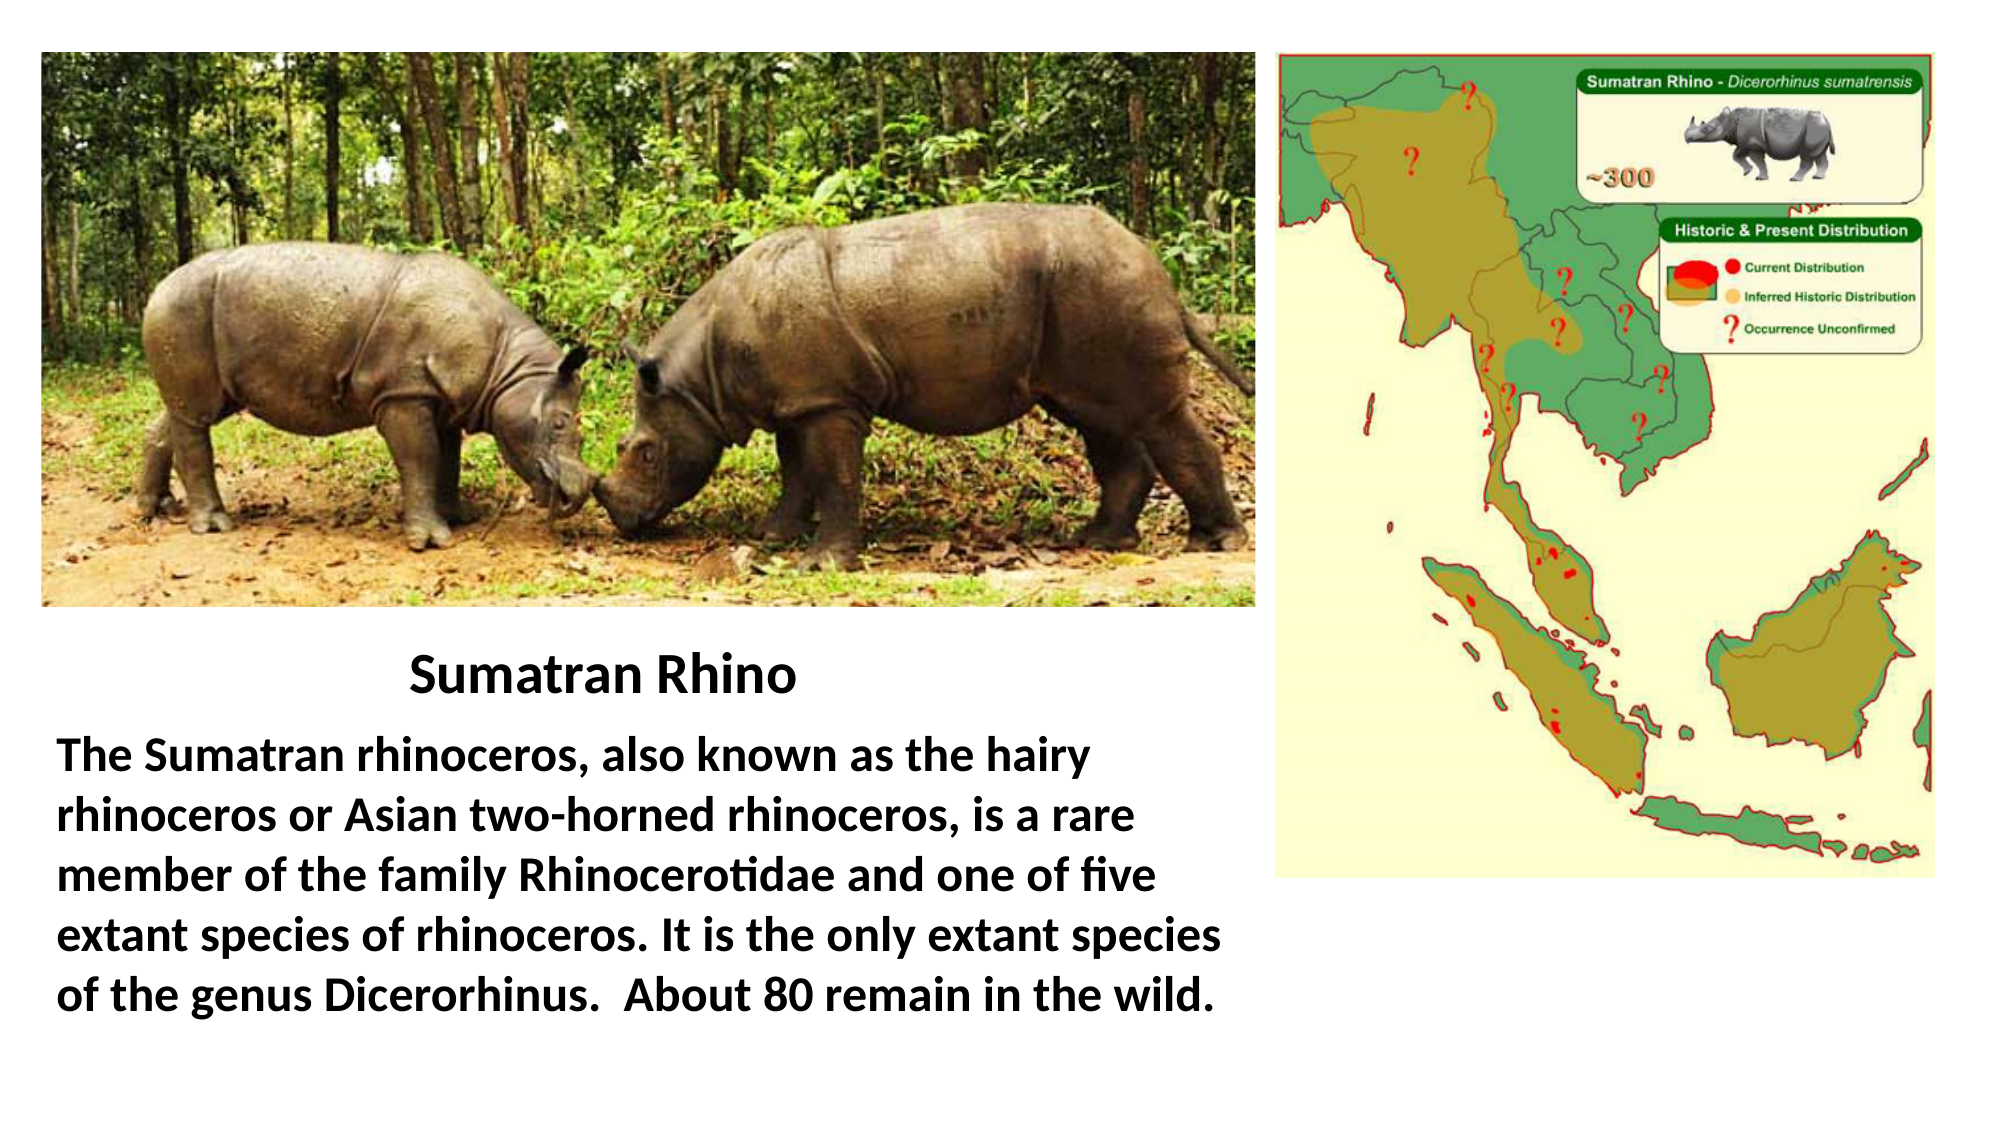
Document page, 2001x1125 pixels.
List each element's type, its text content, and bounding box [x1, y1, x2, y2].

picture [1275, 52, 1935, 878]
text_box The Sumatran rhinoceros, also known as the hairy rhinoceros or Asian two-horned rhinoceros, is a rare member of the family Rhinocerotidae and one of five extant species of rhinoceros. It is the only extant species of the genus Dicerorhinus. About 80 remain in the wild. [41, 714, 1276, 1029]
text_box Sumatran Rhino [394, 628, 813, 713]
picture [41, 52, 1256, 608]
